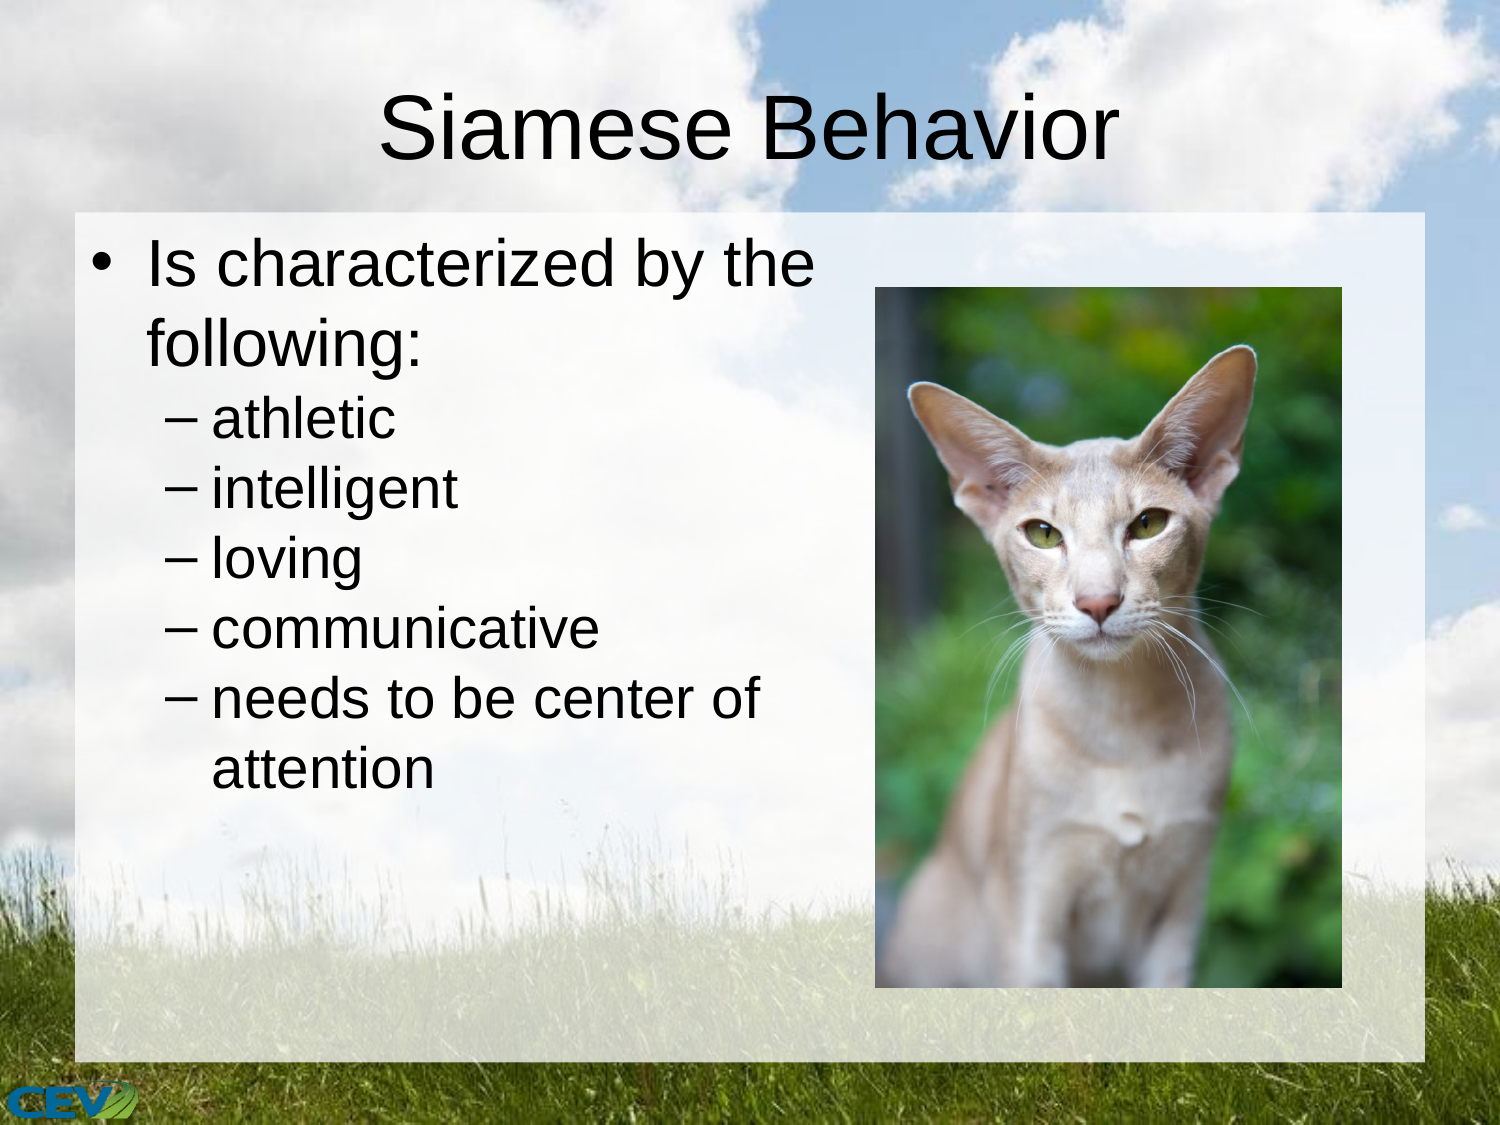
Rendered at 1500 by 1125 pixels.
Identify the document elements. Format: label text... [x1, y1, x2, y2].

picture [0, 0, 1500, 1125]
title Siamese Behavior [75, 45, 1425, 200]
list Is characterized by the following: athletic intelligent loving communicative needs to be center of attention [75, 212, 1425, 1063]
